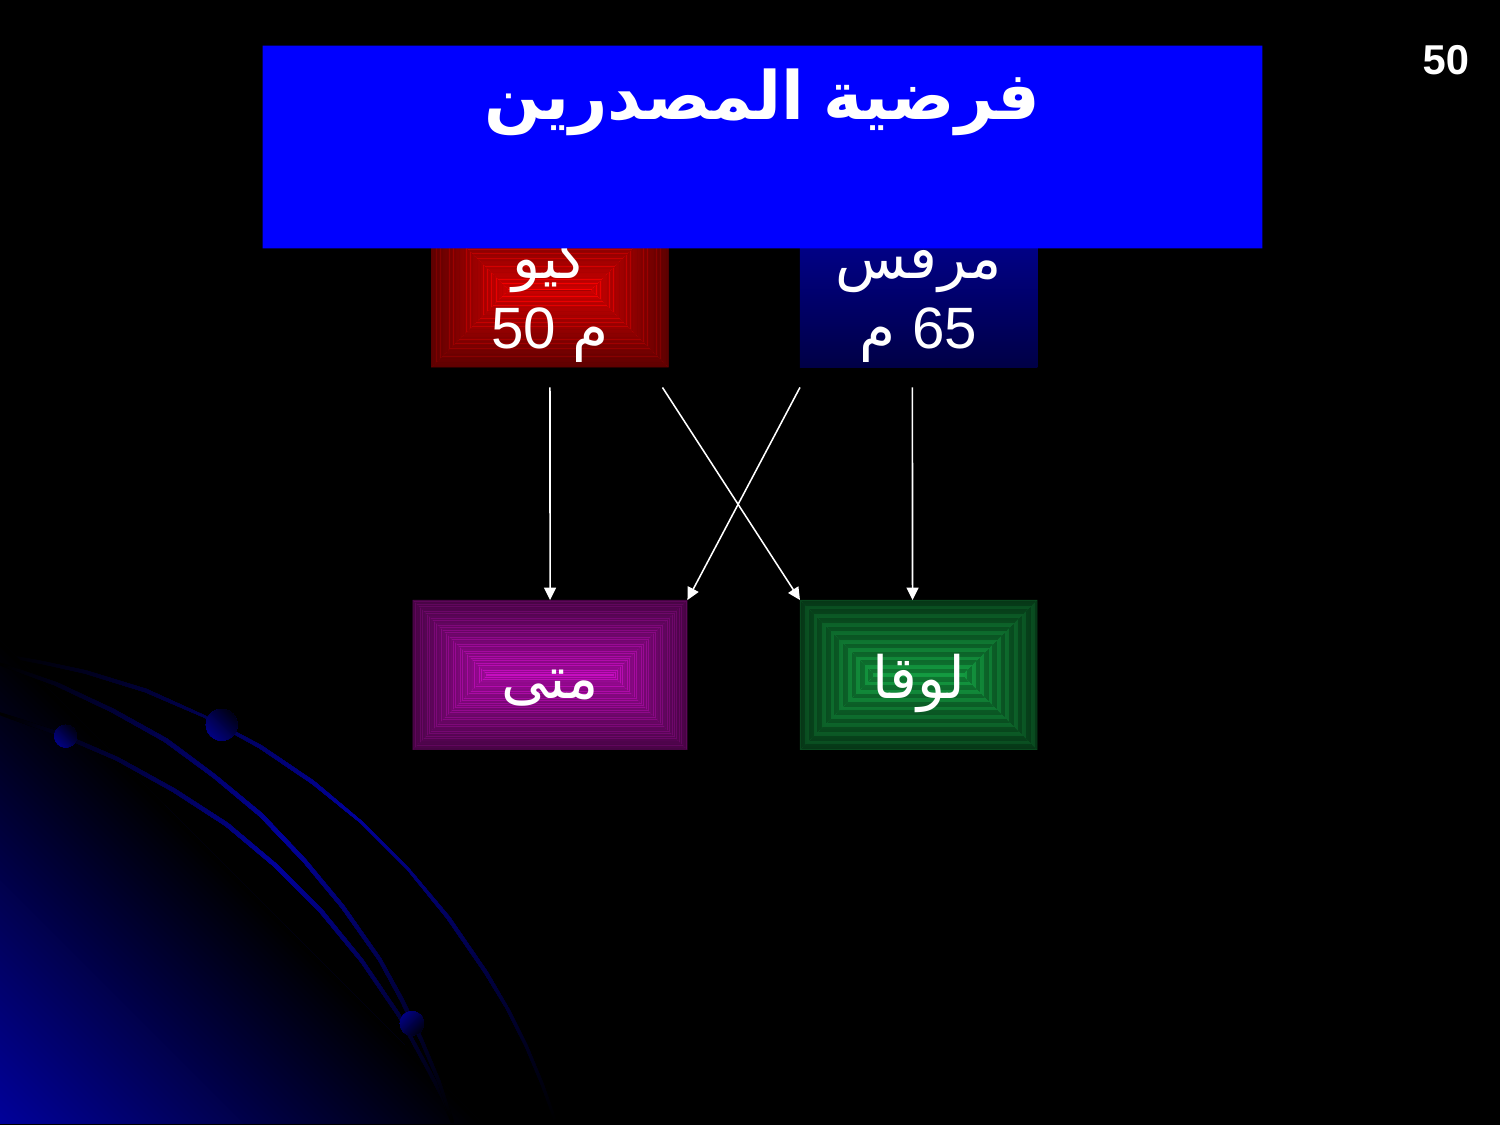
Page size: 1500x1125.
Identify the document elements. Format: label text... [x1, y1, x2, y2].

text_box 50 [1407, 24, 1485, 90]
text_box [738, 505, 800, 601]
text_box مرقس 65 م [799, 249, 1038, 368]
text_box لوقا [799, 599, 1038, 750]
text_box [906, 387, 919, 601]
text_box [543, 387, 557, 601]
text_box [687, 387, 801, 601]
title فرضية المصدرين [262, 45, 1263, 249]
text_box كيو 50 م [431, 249, 669, 368]
text_box متى [412, 599, 688, 750]
